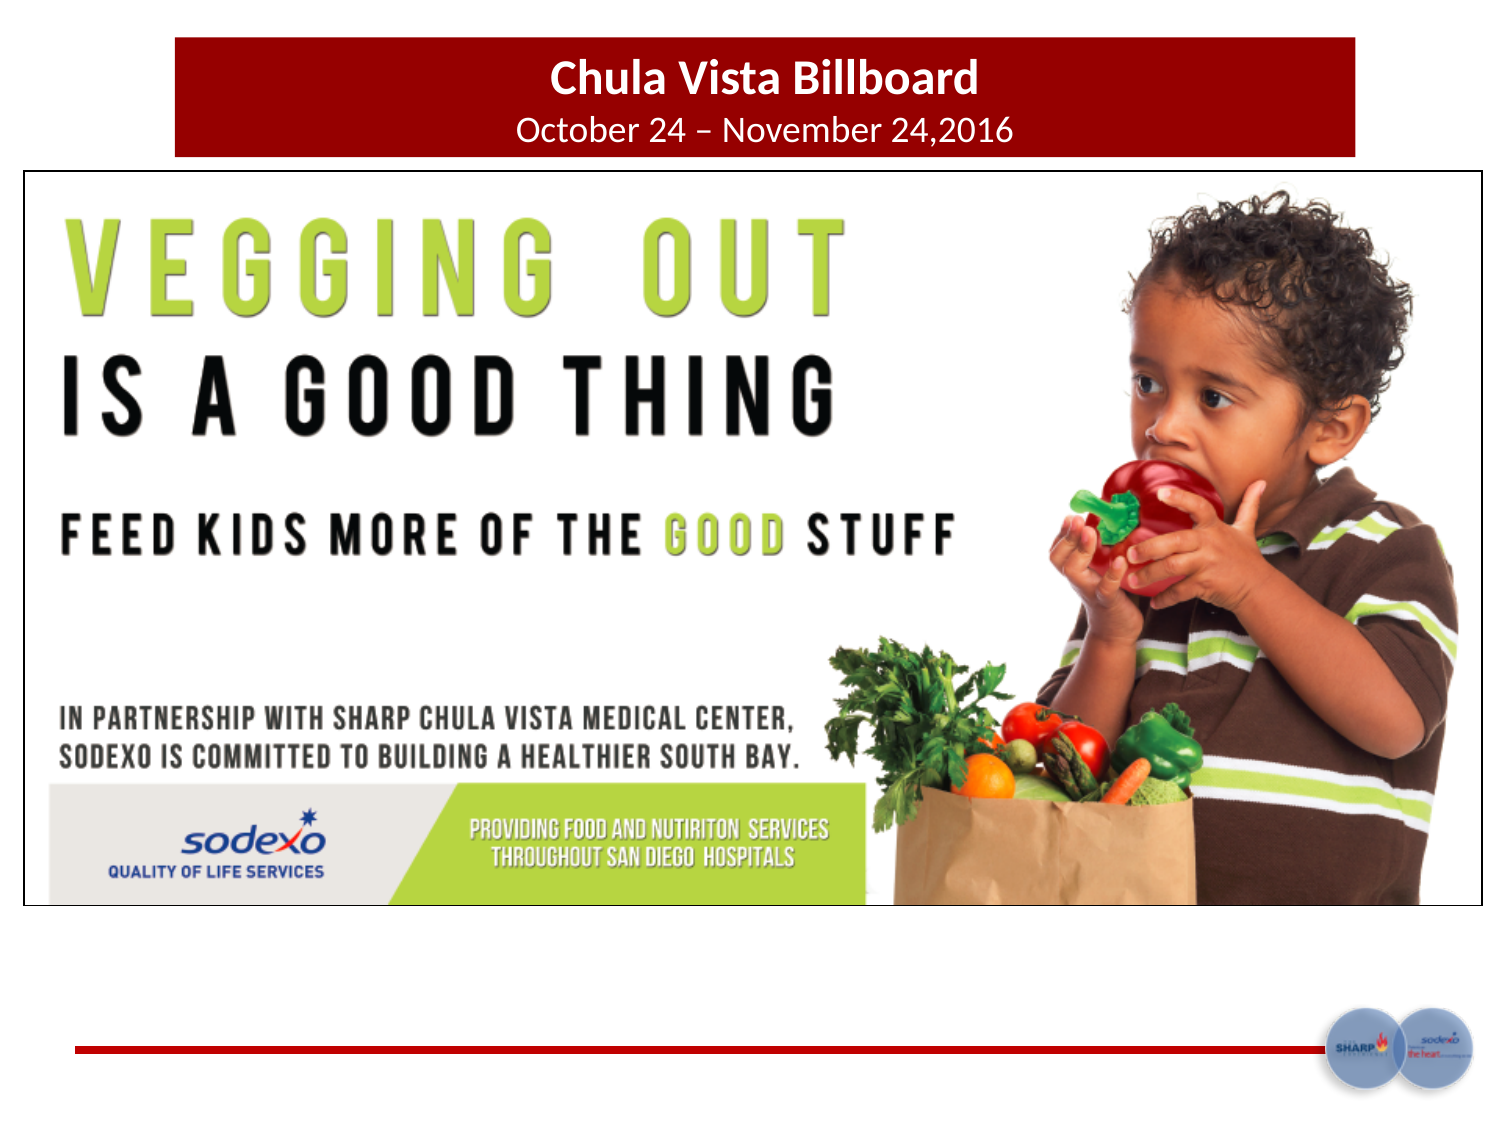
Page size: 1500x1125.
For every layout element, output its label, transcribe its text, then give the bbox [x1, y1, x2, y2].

picture [24, 171, 1482, 905]
picture [1325, 1007, 1475, 1090]
text_box Chula Vista Billboard October 24 – November 24,2016 [174, 37, 1356, 158]
